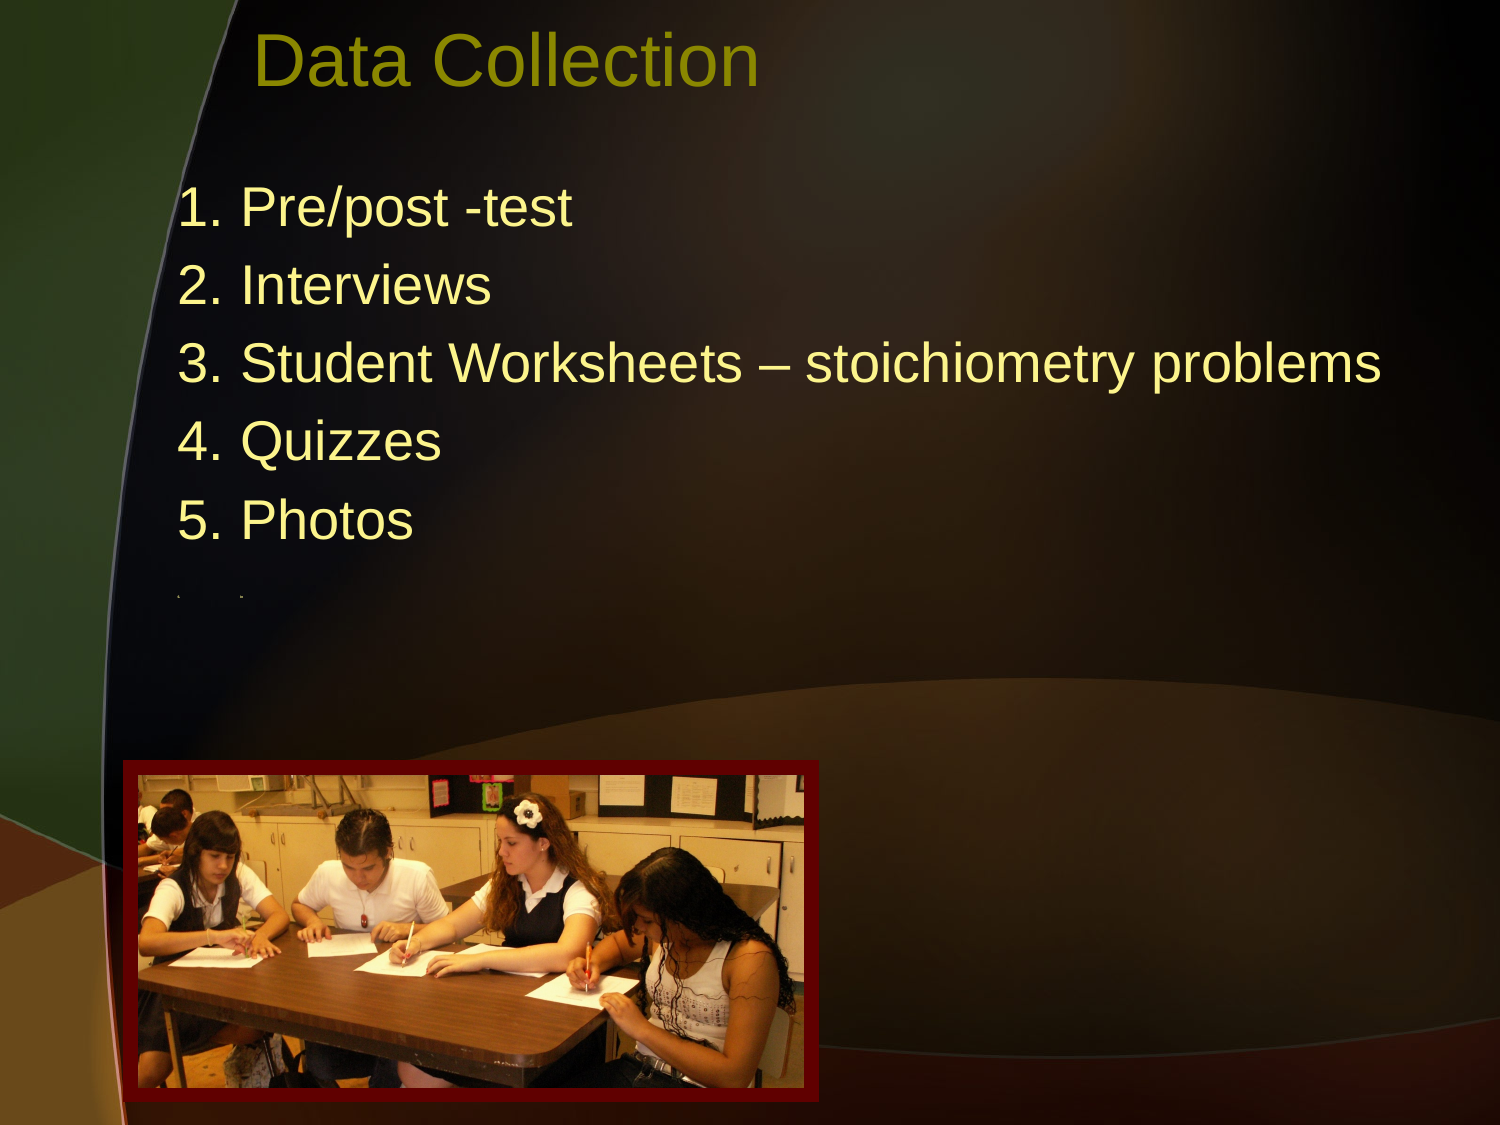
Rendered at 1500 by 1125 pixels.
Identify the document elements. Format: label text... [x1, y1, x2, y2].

list Pre/post -test Interviews Student Worksheets – stoichiometry problems Quizzes Photos In [162, 162, 1426, 1088]
title Data Collection [237, 0, 1500, 113]
picture [0, 0, 1500, 1125]
